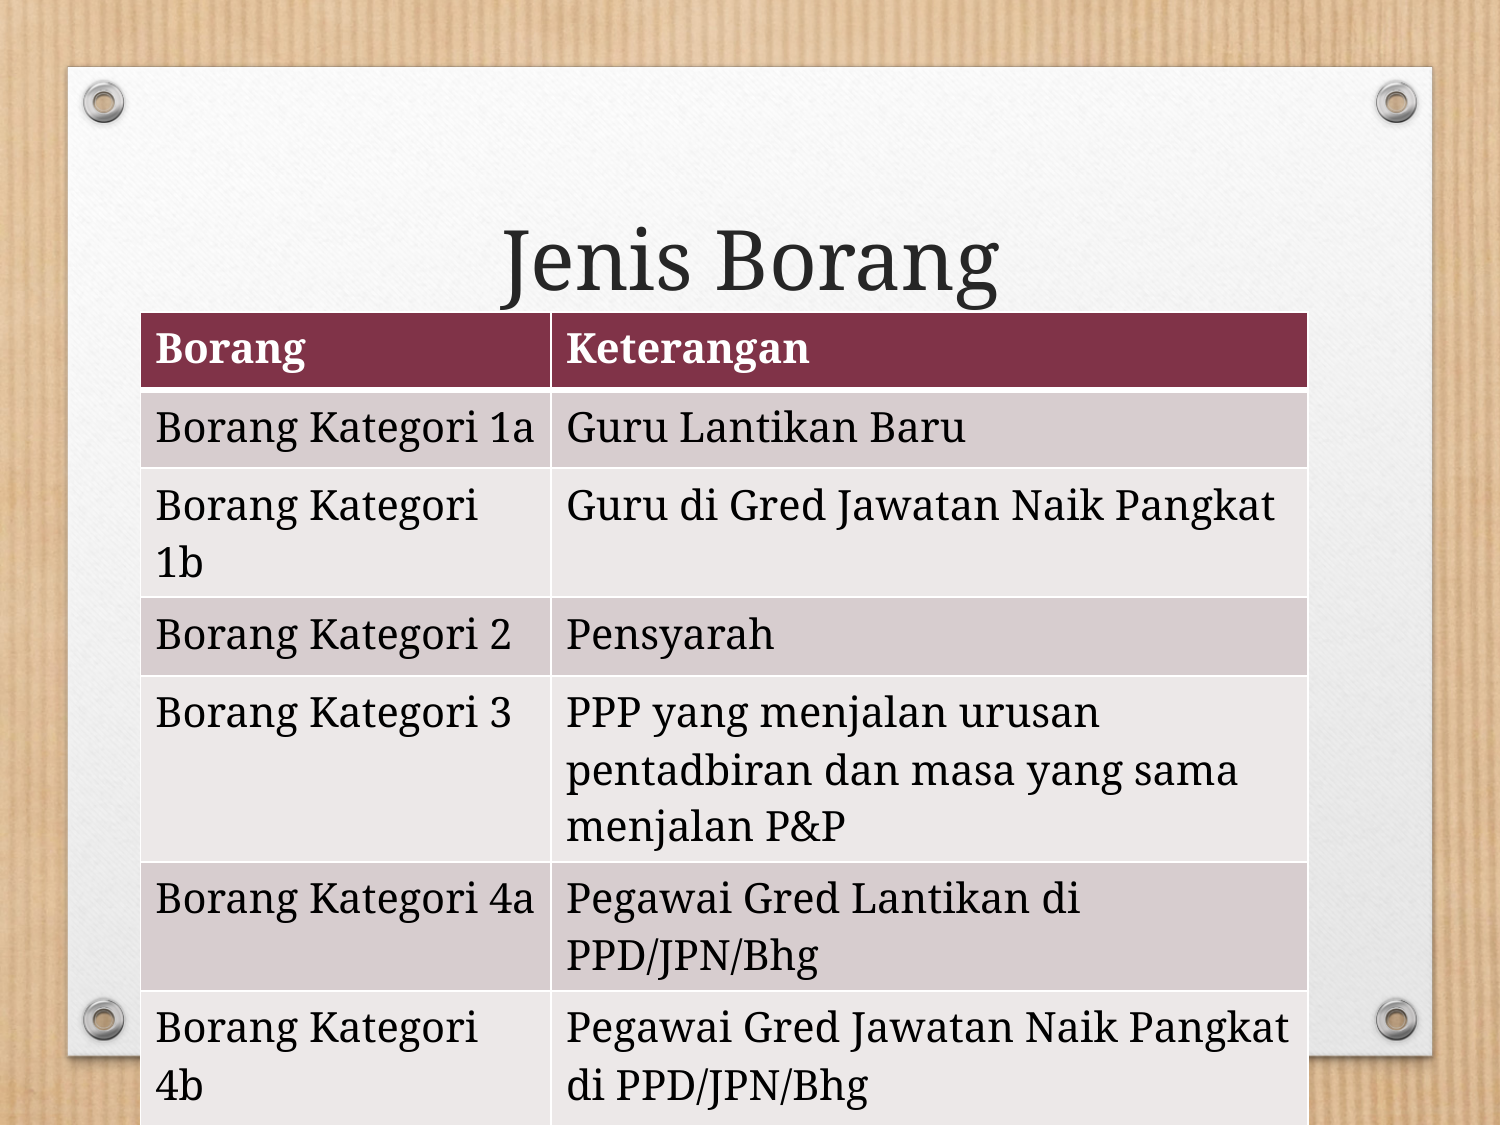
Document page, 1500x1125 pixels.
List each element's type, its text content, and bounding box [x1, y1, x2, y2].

picture [0, 0, 1500, 1125]
table_cell Pegawai Gred Jawatan Naik Pangkat di PPD/JPN/Bhg [552, 992, 1307, 1125]
table_cell Borang Kategori 1b [141, 469, 550, 596]
table_cell Borang Kategori 3 [141, 677, 550, 861]
table_header Keterangan [552, 313, 1307, 387]
table_cell Pensyarah [552, 598, 1307, 675]
table_header Borang [141, 313, 550, 387]
table_cell PPP yang menjalan urusan pentadbiran dan masa yang sama menjalan P&P [552, 677, 1307, 861]
table_cell Borang Kategori 4a [141, 863, 550, 990]
title Jenis Borang [193, 150, 1309, 311]
table_cell Guru Lantikan Baru [552, 393, 1307, 467]
table_cell Borang Kategori 1a [141, 393, 550, 467]
table_cell Borang Kategori 2 [141, 598, 550, 675]
table_cell Guru di Gred Jawatan Naik Pangkat [552, 469, 1307, 596]
table_cell Pegawai Gred Lantikan di PPD/JPN/Bhg [552, 863, 1307, 990]
table_cell Borang Kategori 4b [141, 992, 550, 1125]
